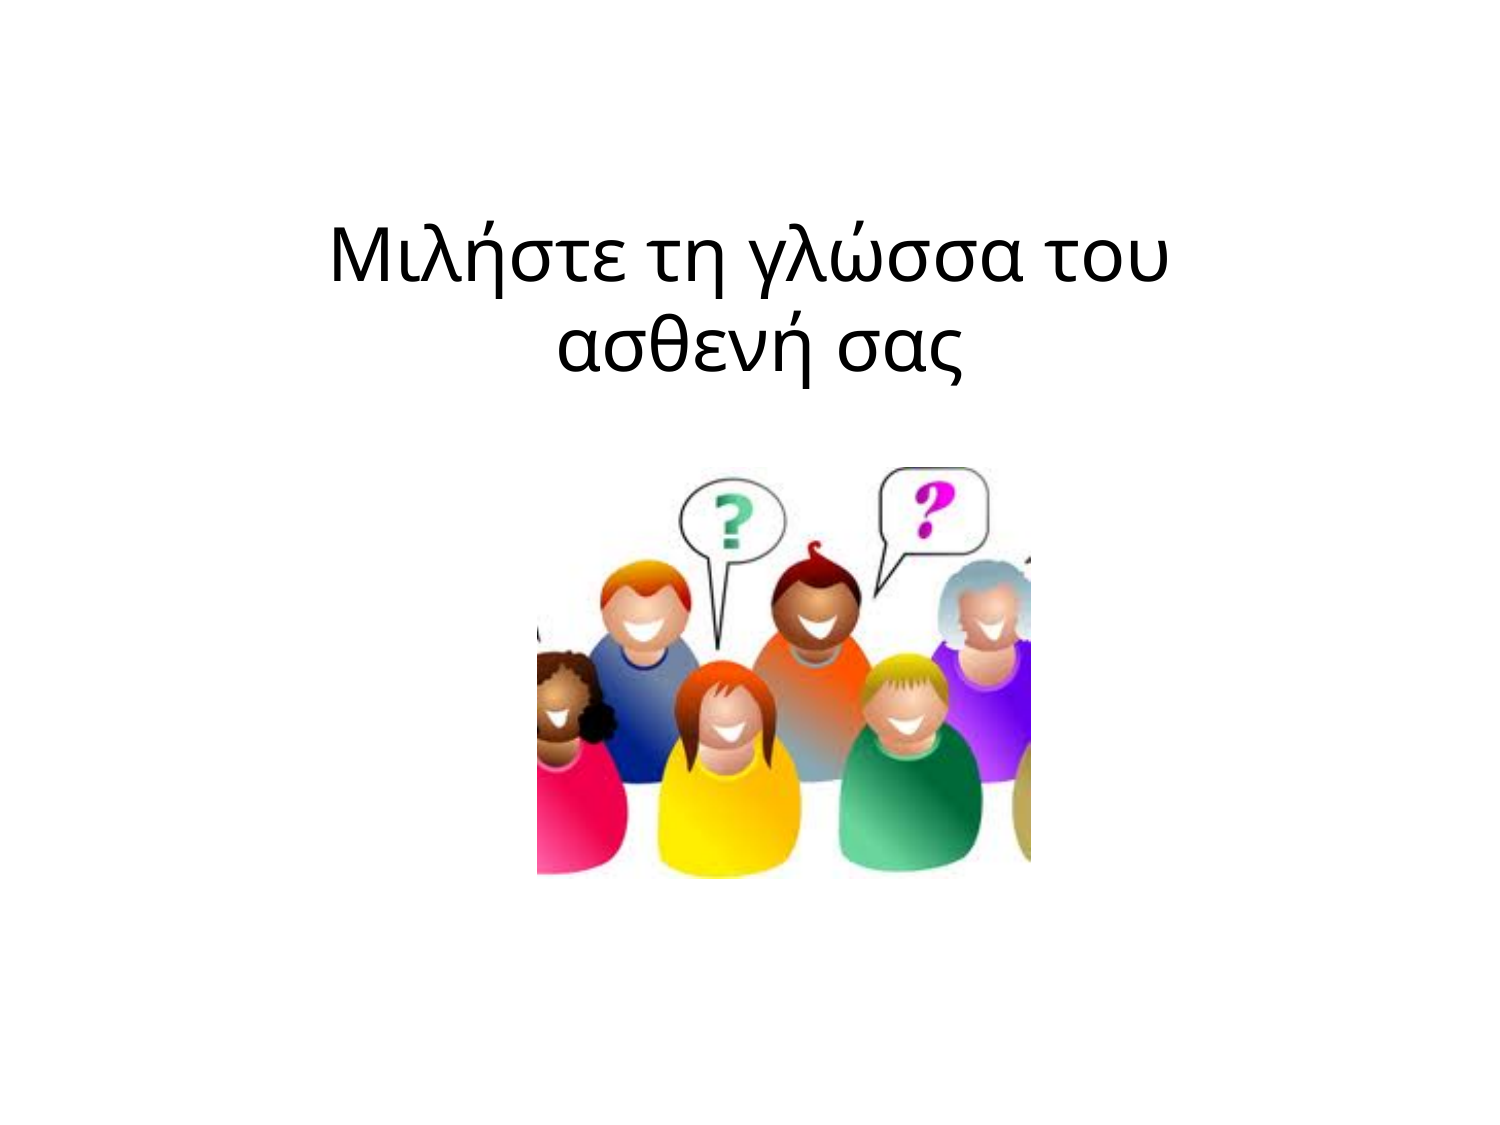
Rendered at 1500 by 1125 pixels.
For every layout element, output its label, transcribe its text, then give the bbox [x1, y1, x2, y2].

picture [537, 467, 1031, 880]
title Μιλήστε τη γλώσσα του ασθενή σας [112, 172, 1388, 421]
